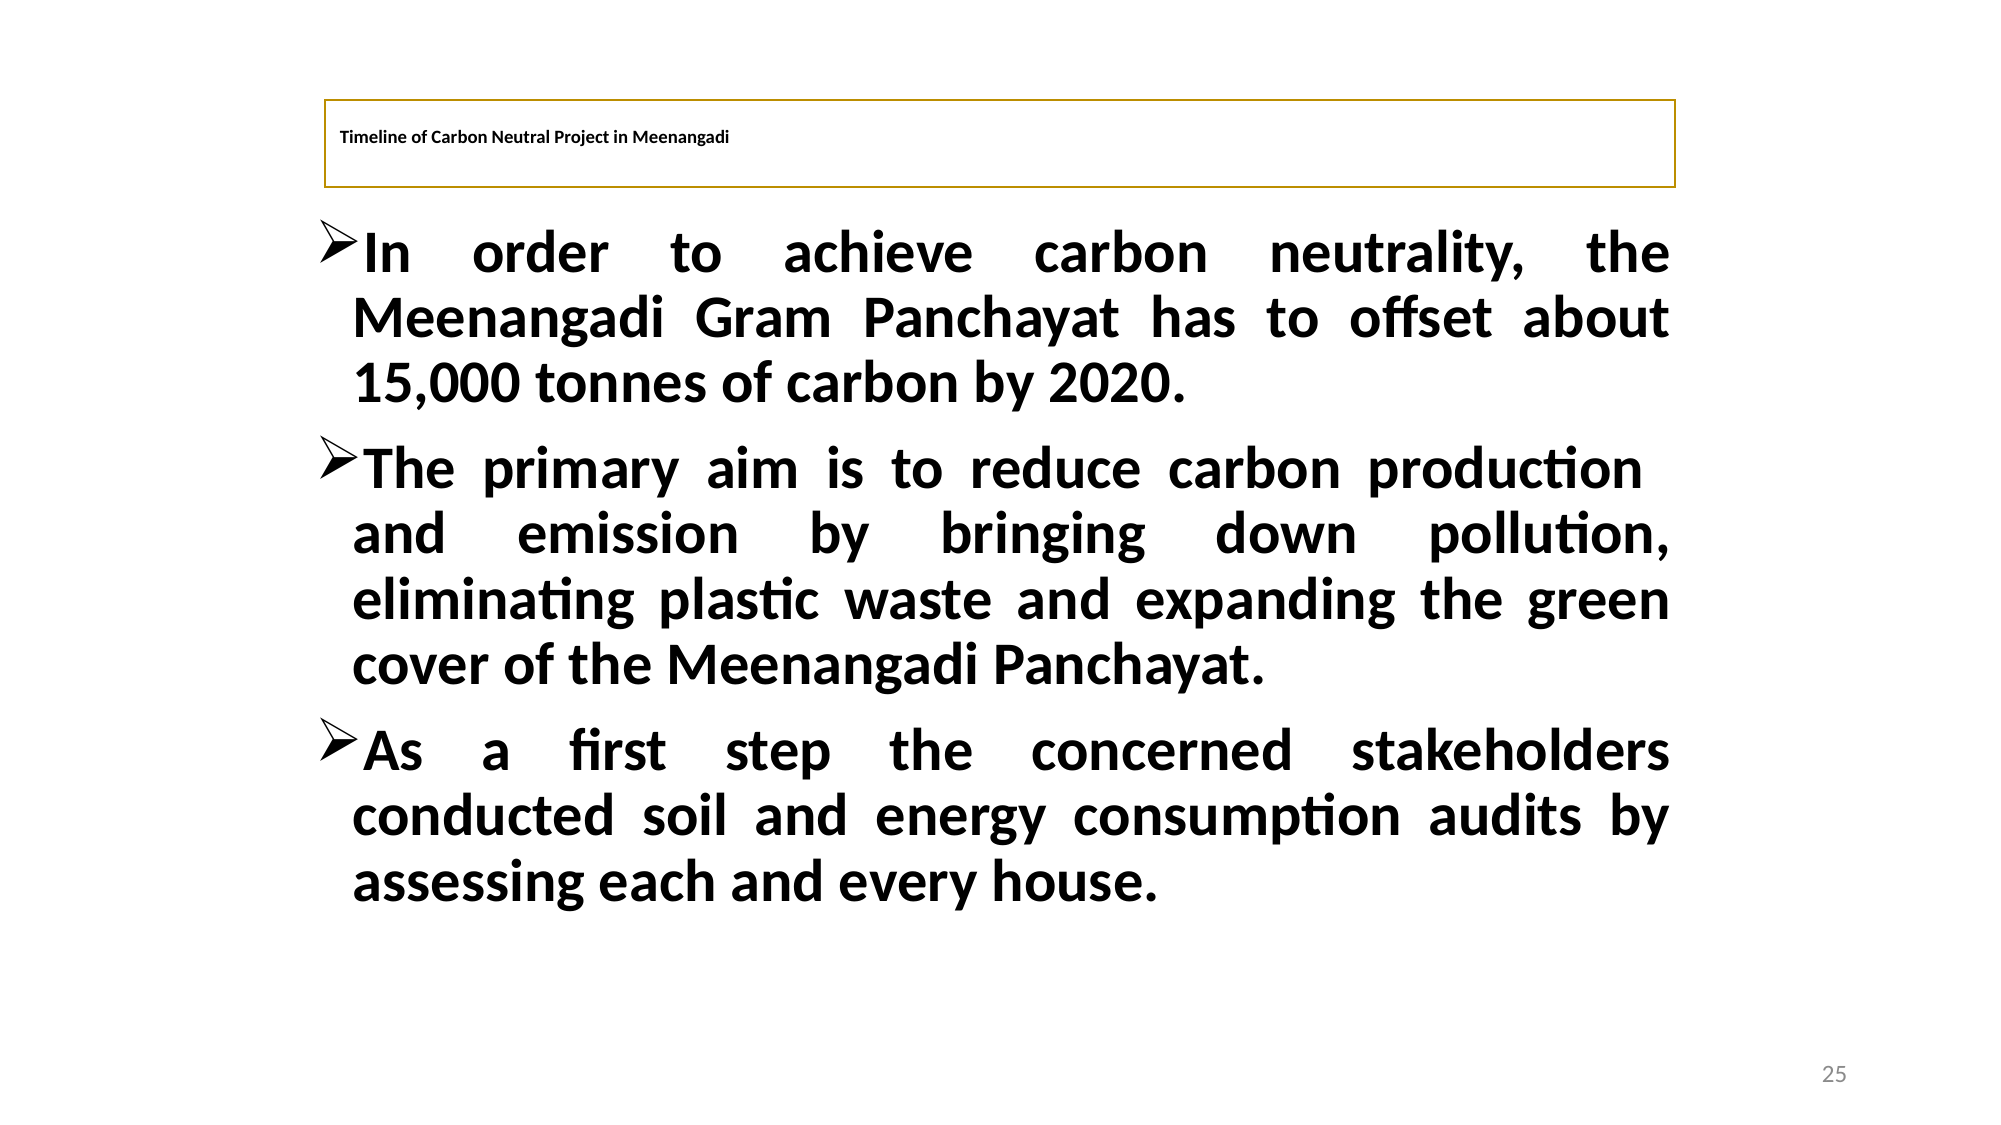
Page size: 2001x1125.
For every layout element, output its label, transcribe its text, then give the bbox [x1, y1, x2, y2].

slide_number 25 [1412, 1042, 1863, 1103]
list In order to achieve carbon neutrality, the Meenangadi Gram Panchayat has to offset about 15,000 tonnes of carbon by 2020. The primary aim is to reduce carbon production and emission by bringing down pollution, eliminating plastic waste and expanding the green cover of the Meenangadi Panchayat. As a first step the concerned stakeholders conducted soil and energy consumption audits by assessing each and every house. [300, 212, 1688, 1113]
title Timeline of Carbon Neutral Project in Meenangadi [324, 99, 1676, 188]
